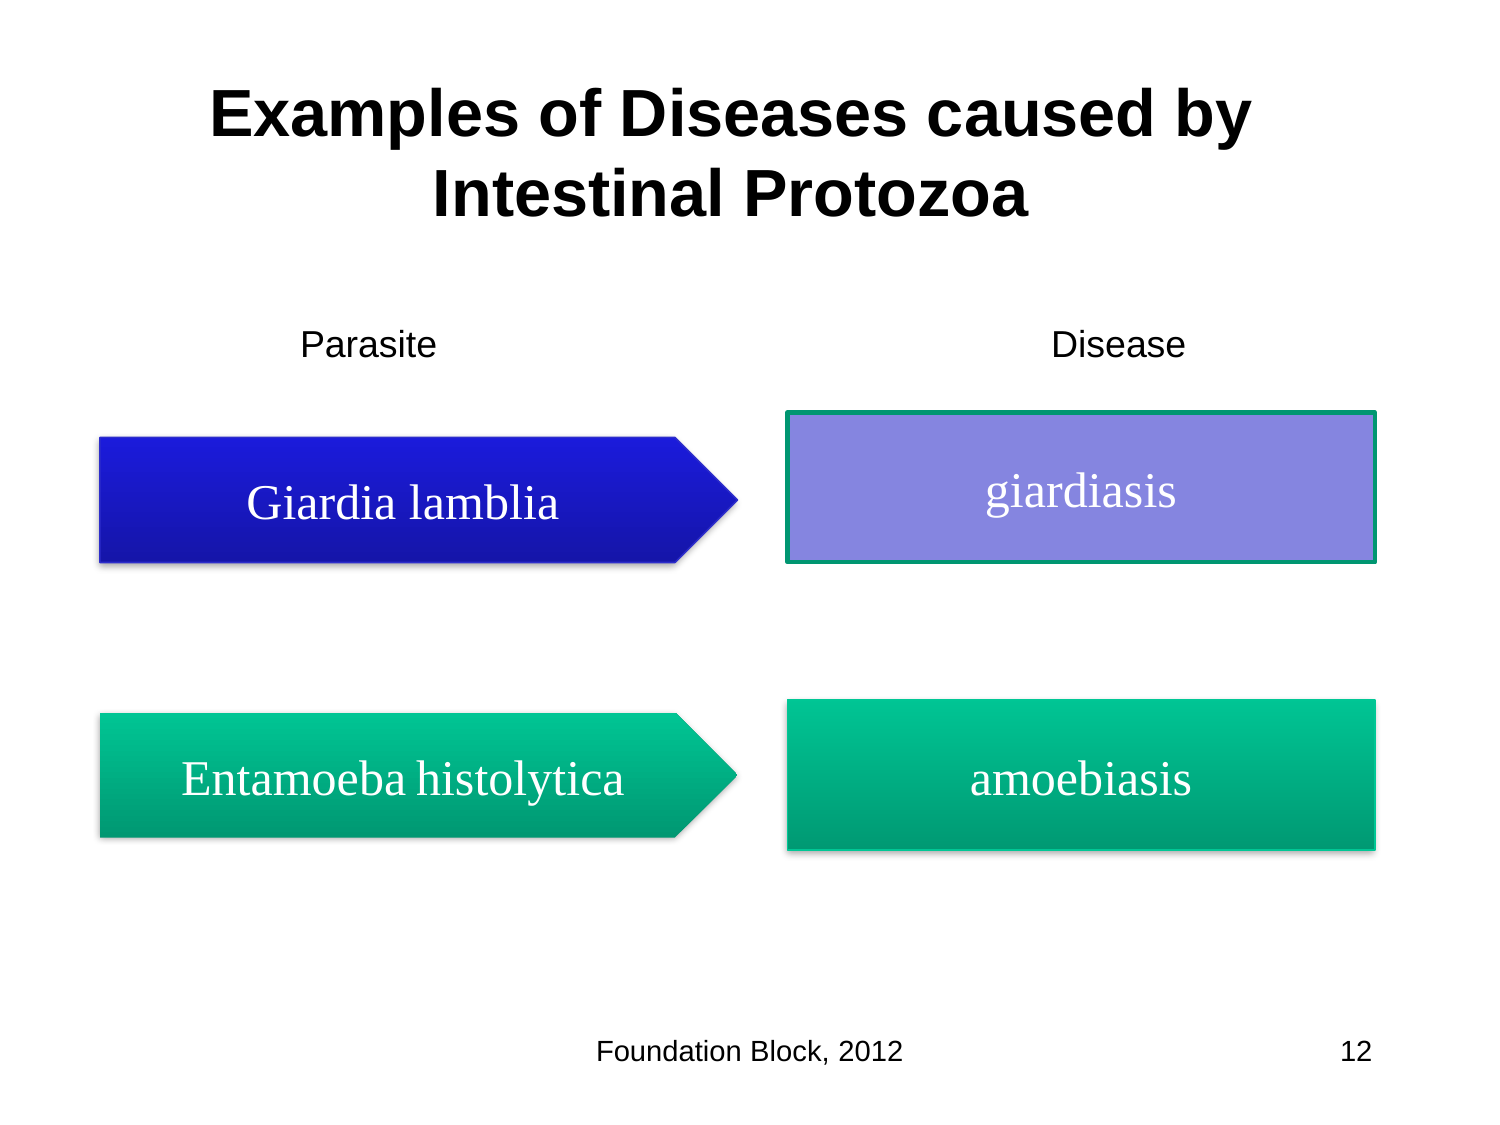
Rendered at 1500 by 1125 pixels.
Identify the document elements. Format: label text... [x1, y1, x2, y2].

text_box giardiasis [785, 410, 1377, 564]
text_box Disease [824, 312, 1413, 373]
text_box Parasite [74, 312, 663, 373]
text_box amoebiasis [787, 699, 1376, 851]
text_box Examples of Diseases caused by Intestinal Protozoa [75, 62, 1388, 238]
text_box Entamoeba histolytica [99, 712, 738, 838]
footer Foundation Block, 2012 [512, 1024, 988, 1101]
text_box Giardia lamblia [99, 436, 739, 564]
slide_number 12 [1074, 1024, 1388, 1101]
